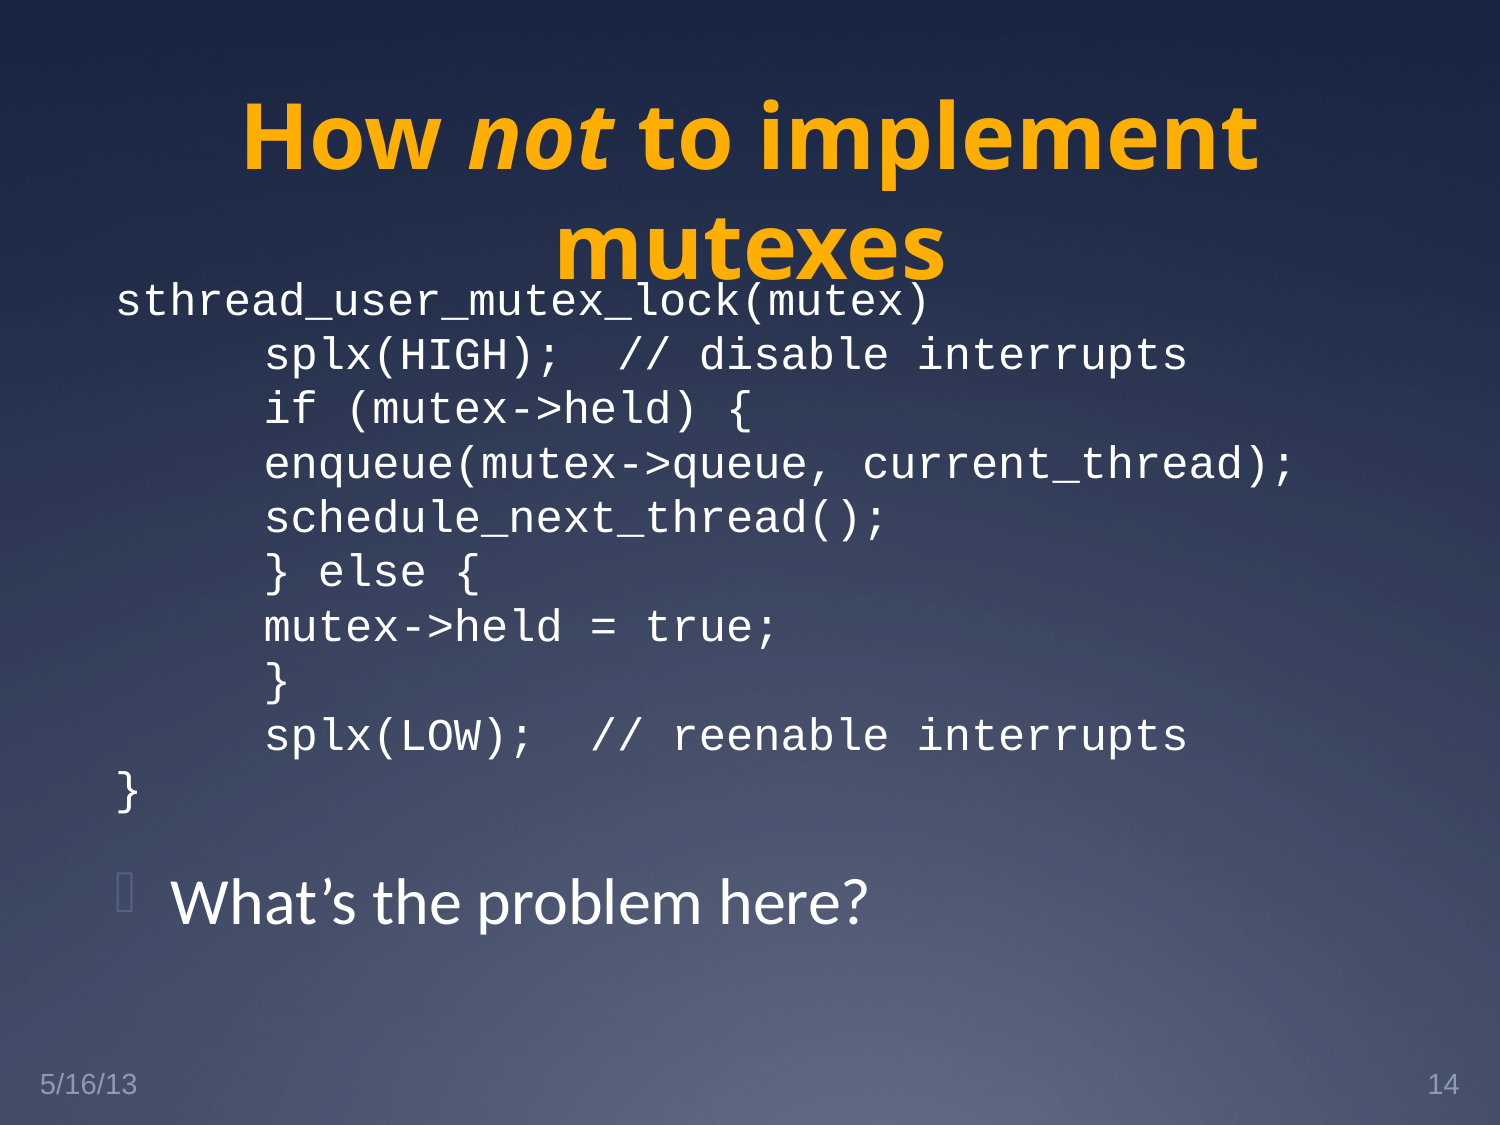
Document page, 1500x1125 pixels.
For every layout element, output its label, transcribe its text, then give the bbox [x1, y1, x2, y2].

title How not to implement mutexes [37, 70, 1463, 200]
list sthread_user_mutex_lock(mutex) splx(HIGH); // disable interrupts if (mutex->held) { enqueue(mutex->queue, current_thread); schedule_next_thread(); } else { mutex->held = true; } splx(LOW); // reenable interrupts } What’s the problem here? [99, 262, 1400, 1005]
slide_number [24, 1052, 288, 1113]
slide_number 14 [1374, 1052, 1475, 1113]
